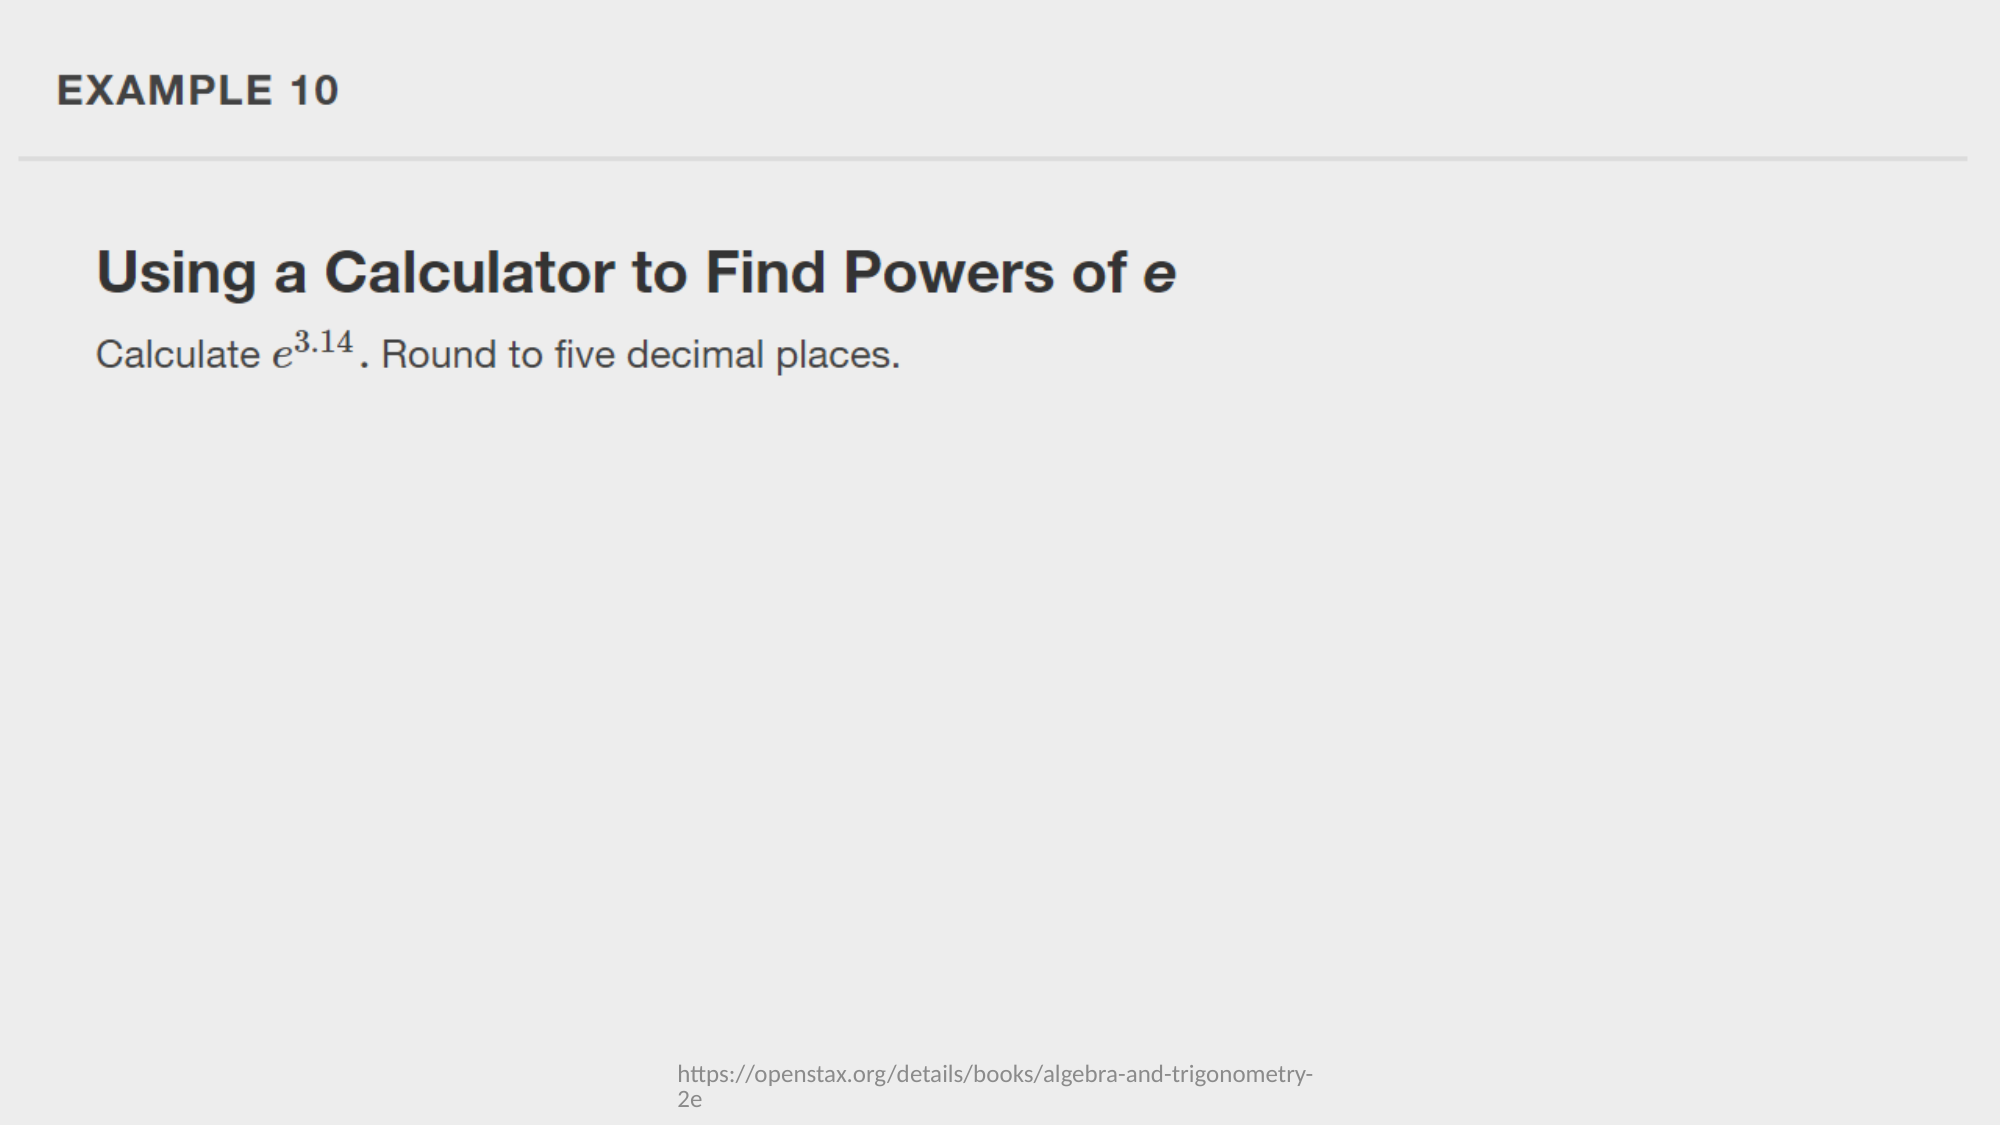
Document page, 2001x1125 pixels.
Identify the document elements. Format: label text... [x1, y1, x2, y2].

picture [0, 22, 1988, 393]
footer https://openstax.org/details/books/algebra-and-trigonometry-2e [662, 1042, 1338, 1103]
